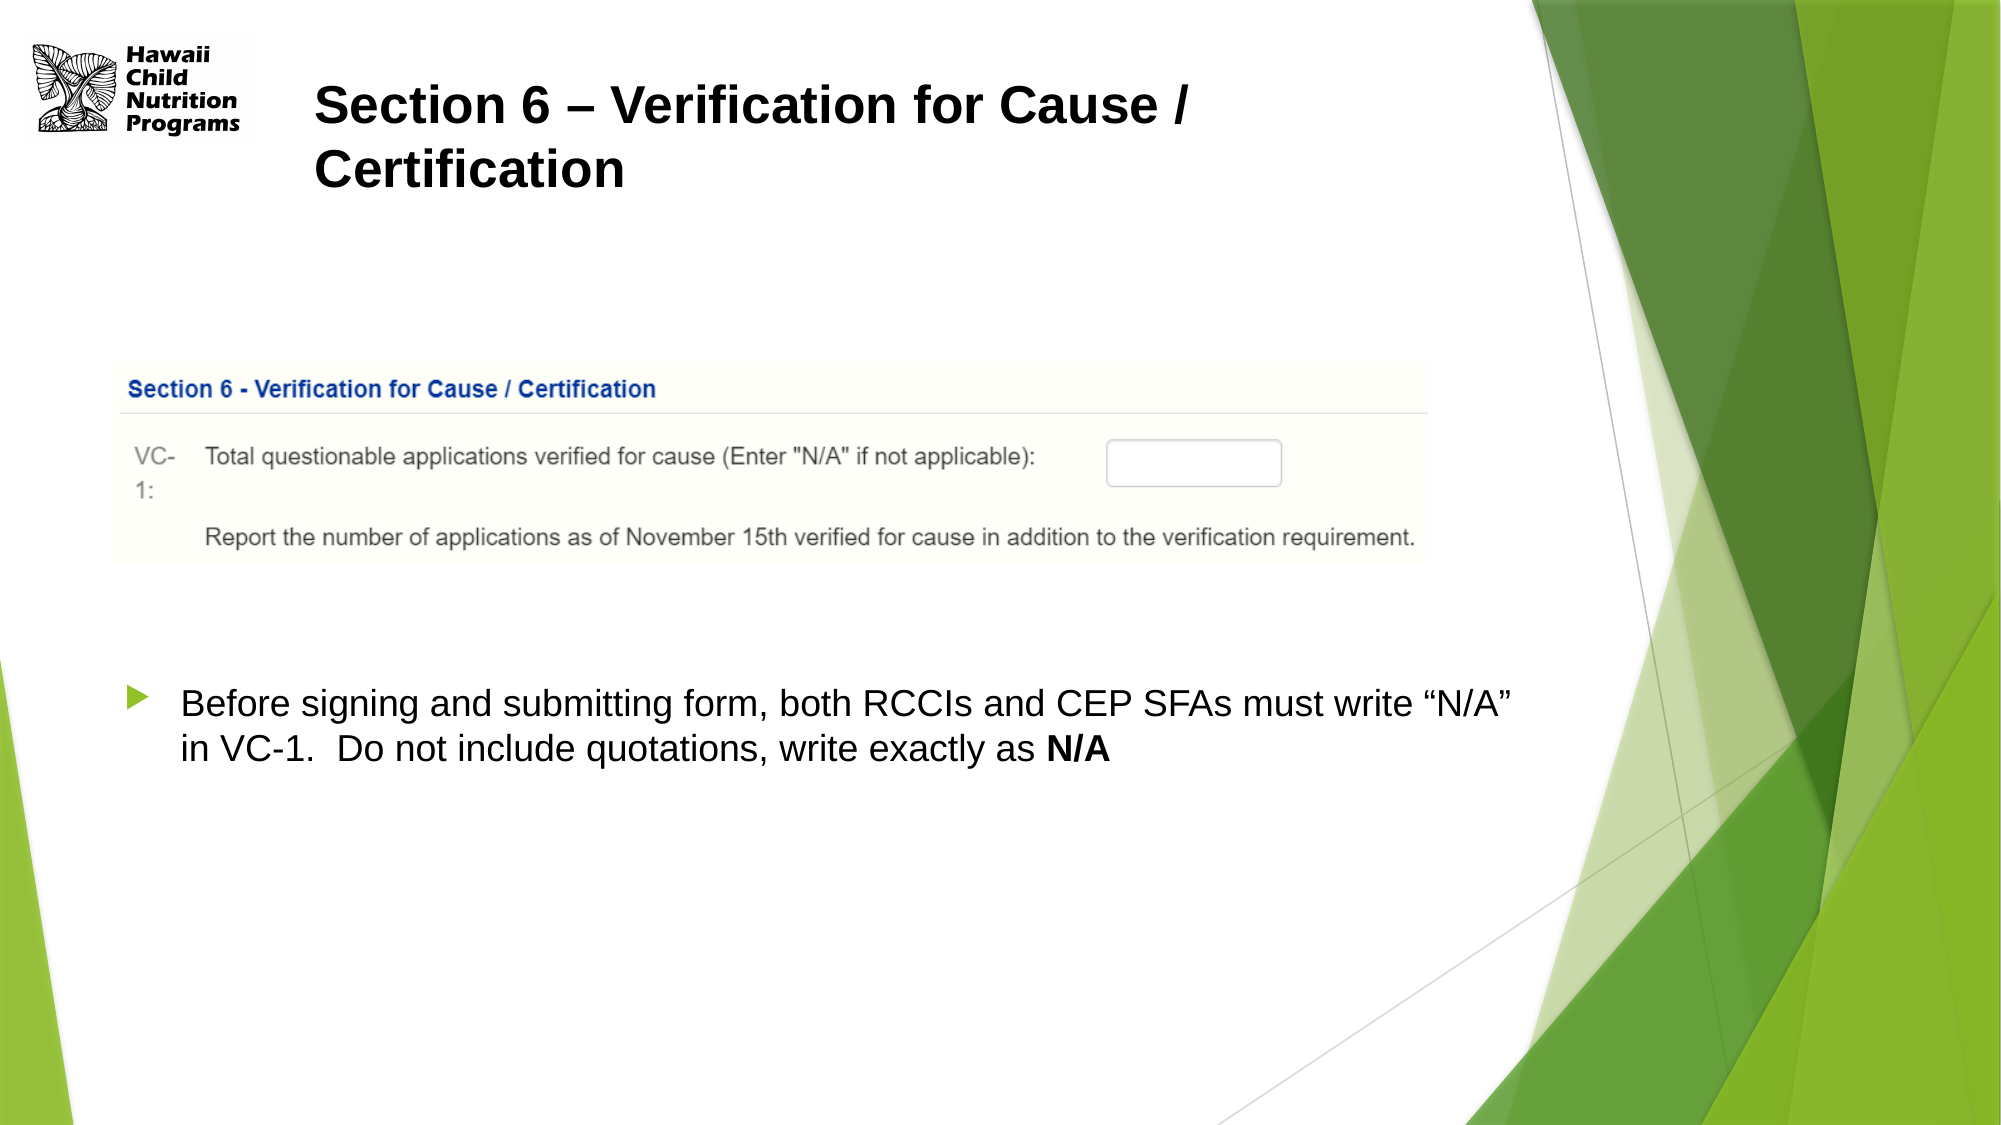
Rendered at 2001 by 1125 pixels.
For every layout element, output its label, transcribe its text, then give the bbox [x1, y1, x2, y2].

list Before signing and submitting form, both RCCIs and CEP SFAs must write “N/A” in VC-1. Do not include quotations, write exactly as N/A [109, 671, 1549, 834]
title Section 6 – Verification for Cause / Certification [299, 62, 1426, 207]
picture [21, 33, 256, 147]
picture [108, 361, 1429, 563]
